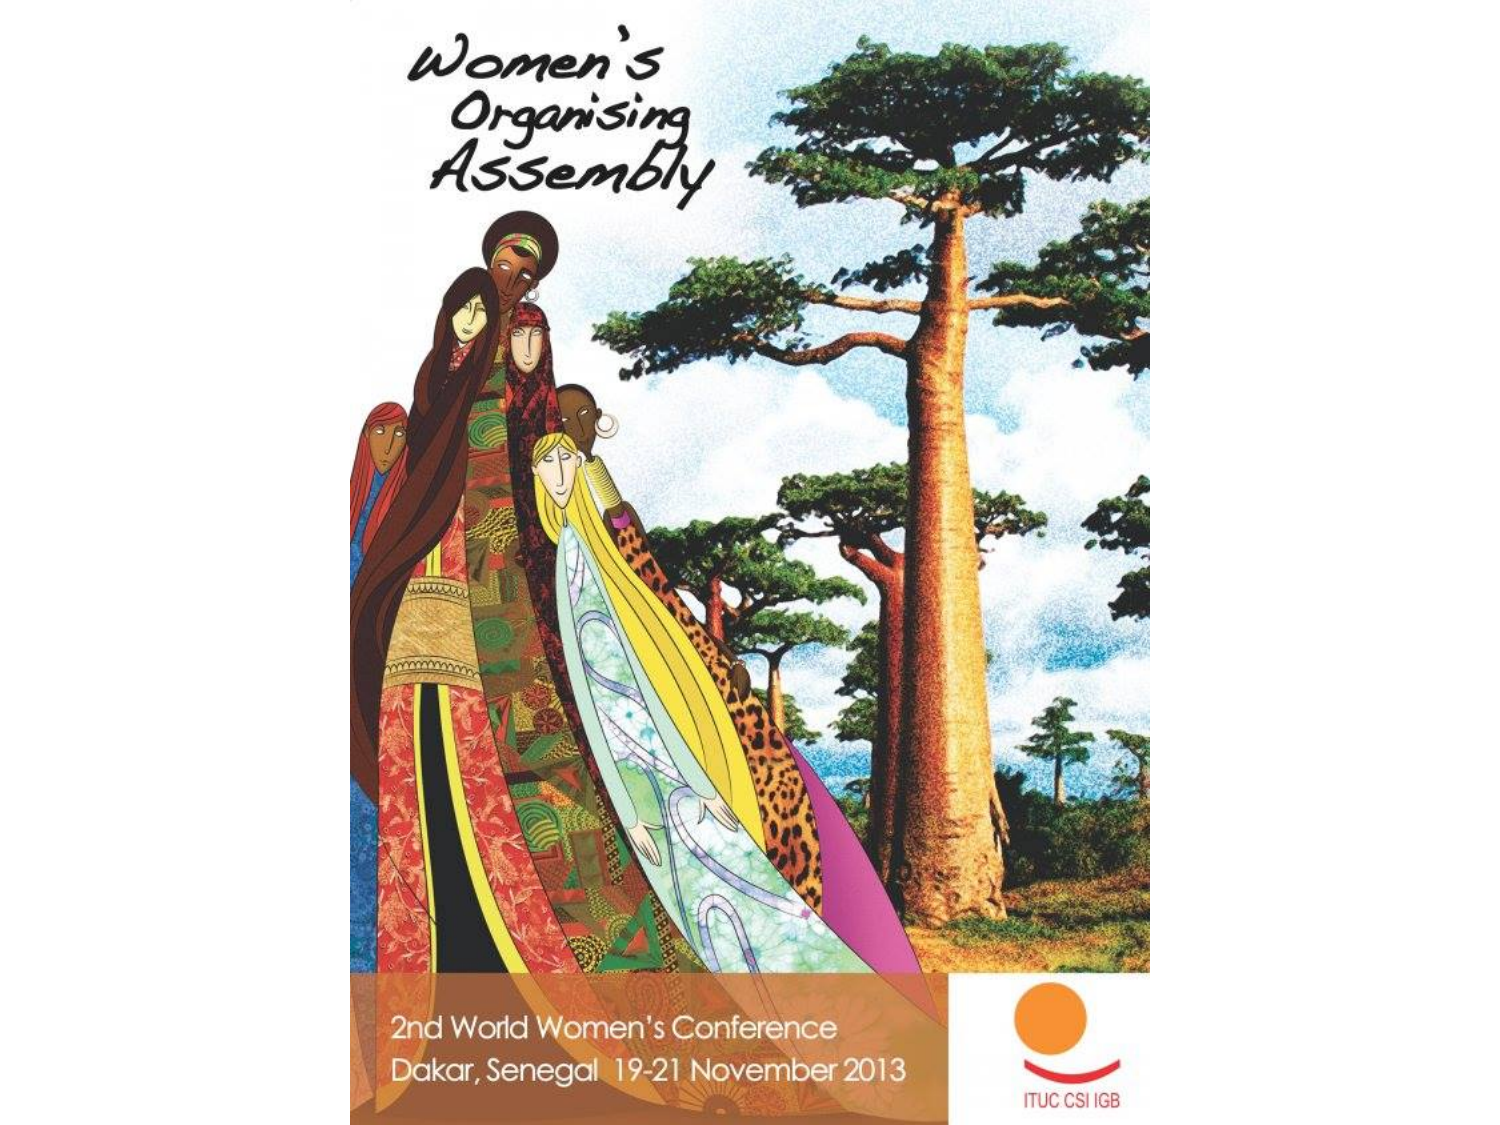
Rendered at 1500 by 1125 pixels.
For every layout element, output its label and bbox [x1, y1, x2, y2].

picture [350, 0, 1150, 1125]
